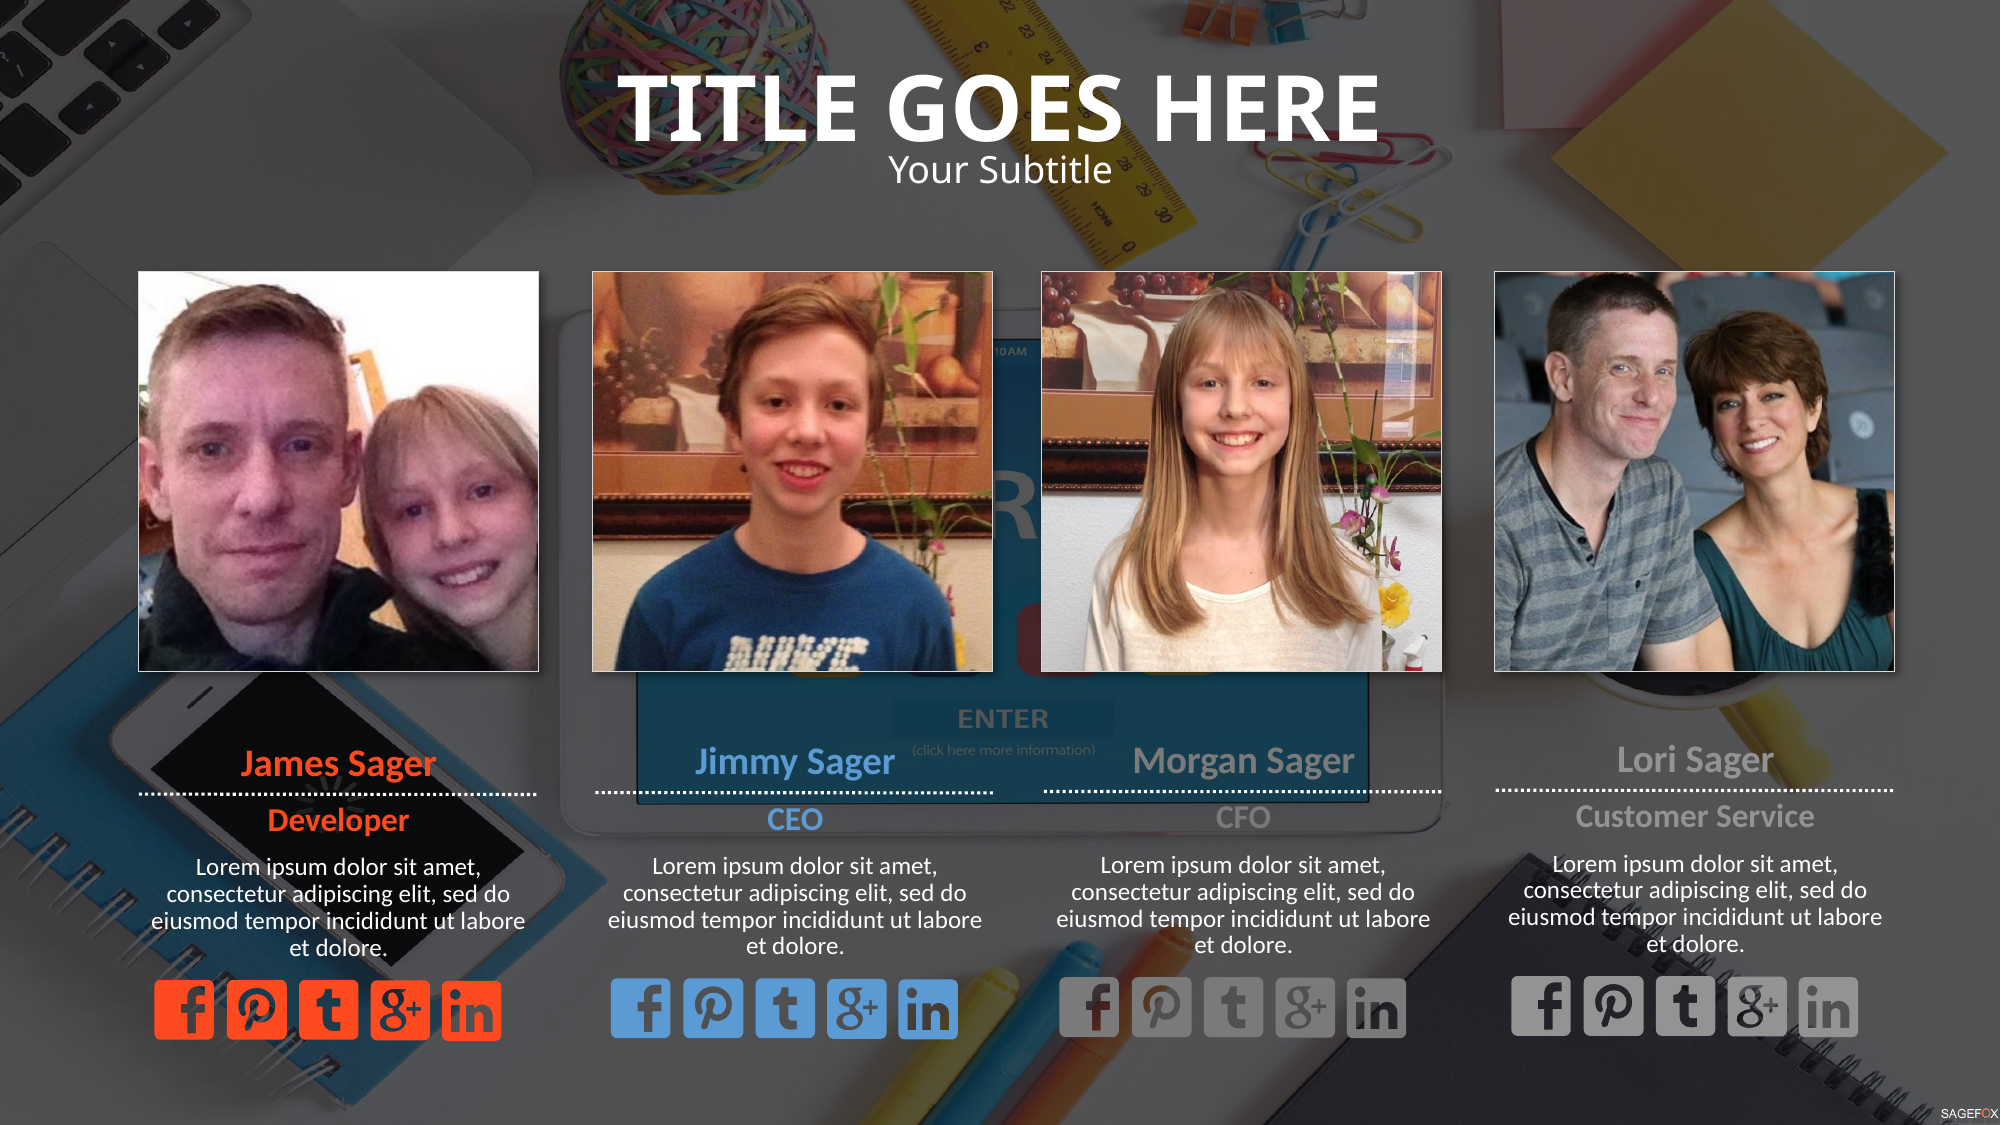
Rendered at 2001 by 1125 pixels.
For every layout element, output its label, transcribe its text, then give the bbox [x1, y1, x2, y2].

text_box James Sager [163, 742, 514, 785]
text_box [610, 978, 958, 1040]
text_box Lorem ipsum dolor sit amet, consectetur adipiscing elit, sed do eiusmod tempor incididunt ut labore et dolore. [1495, 850, 1896, 964]
text_box Lorem ipsum dolor sit amet, consectetur adipiscing elit, sed do eiusmod tempor incididunt ut labore et dolore. [1043, 851, 1444, 965]
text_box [1059, 977, 1407, 1039]
text_box Morgan Sager [1068, 739, 1419, 782]
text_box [548, 42, 1452, 199]
text_box [138, 270, 540, 672]
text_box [1511, 976, 1859, 1038]
text_box Lori Sager [1520, 738, 1871, 781]
text_box Developer [163, 799, 514, 842]
picture [1940, 0, 2001, 1125]
text_box Customer Service [1520, 796, 1871, 839]
text_box [1040, 270, 1442, 672]
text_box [154, 979, 502, 1041]
text_box Jimmy Sager [620, 740, 971, 784]
text_box [1494, 271, 1896, 673]
text_box CEO [620, 798, 971, 841]
text_box [591, 270, 993, 672]
text_box CFO [1068, 797, 1419, 840]
text_box Lorem ipsum dolor sit amet, consectetur adipiscing elit, sed do eiusmod tempor incididunt ut labore et dolore. [138, 854, 539, 968]
text_box Lorem ipsum dolor sit amet, consectetur adipiscing elit, sed do eiusmod tempor incididunt ut labore et dolore. [595, 852, 996, 966]
